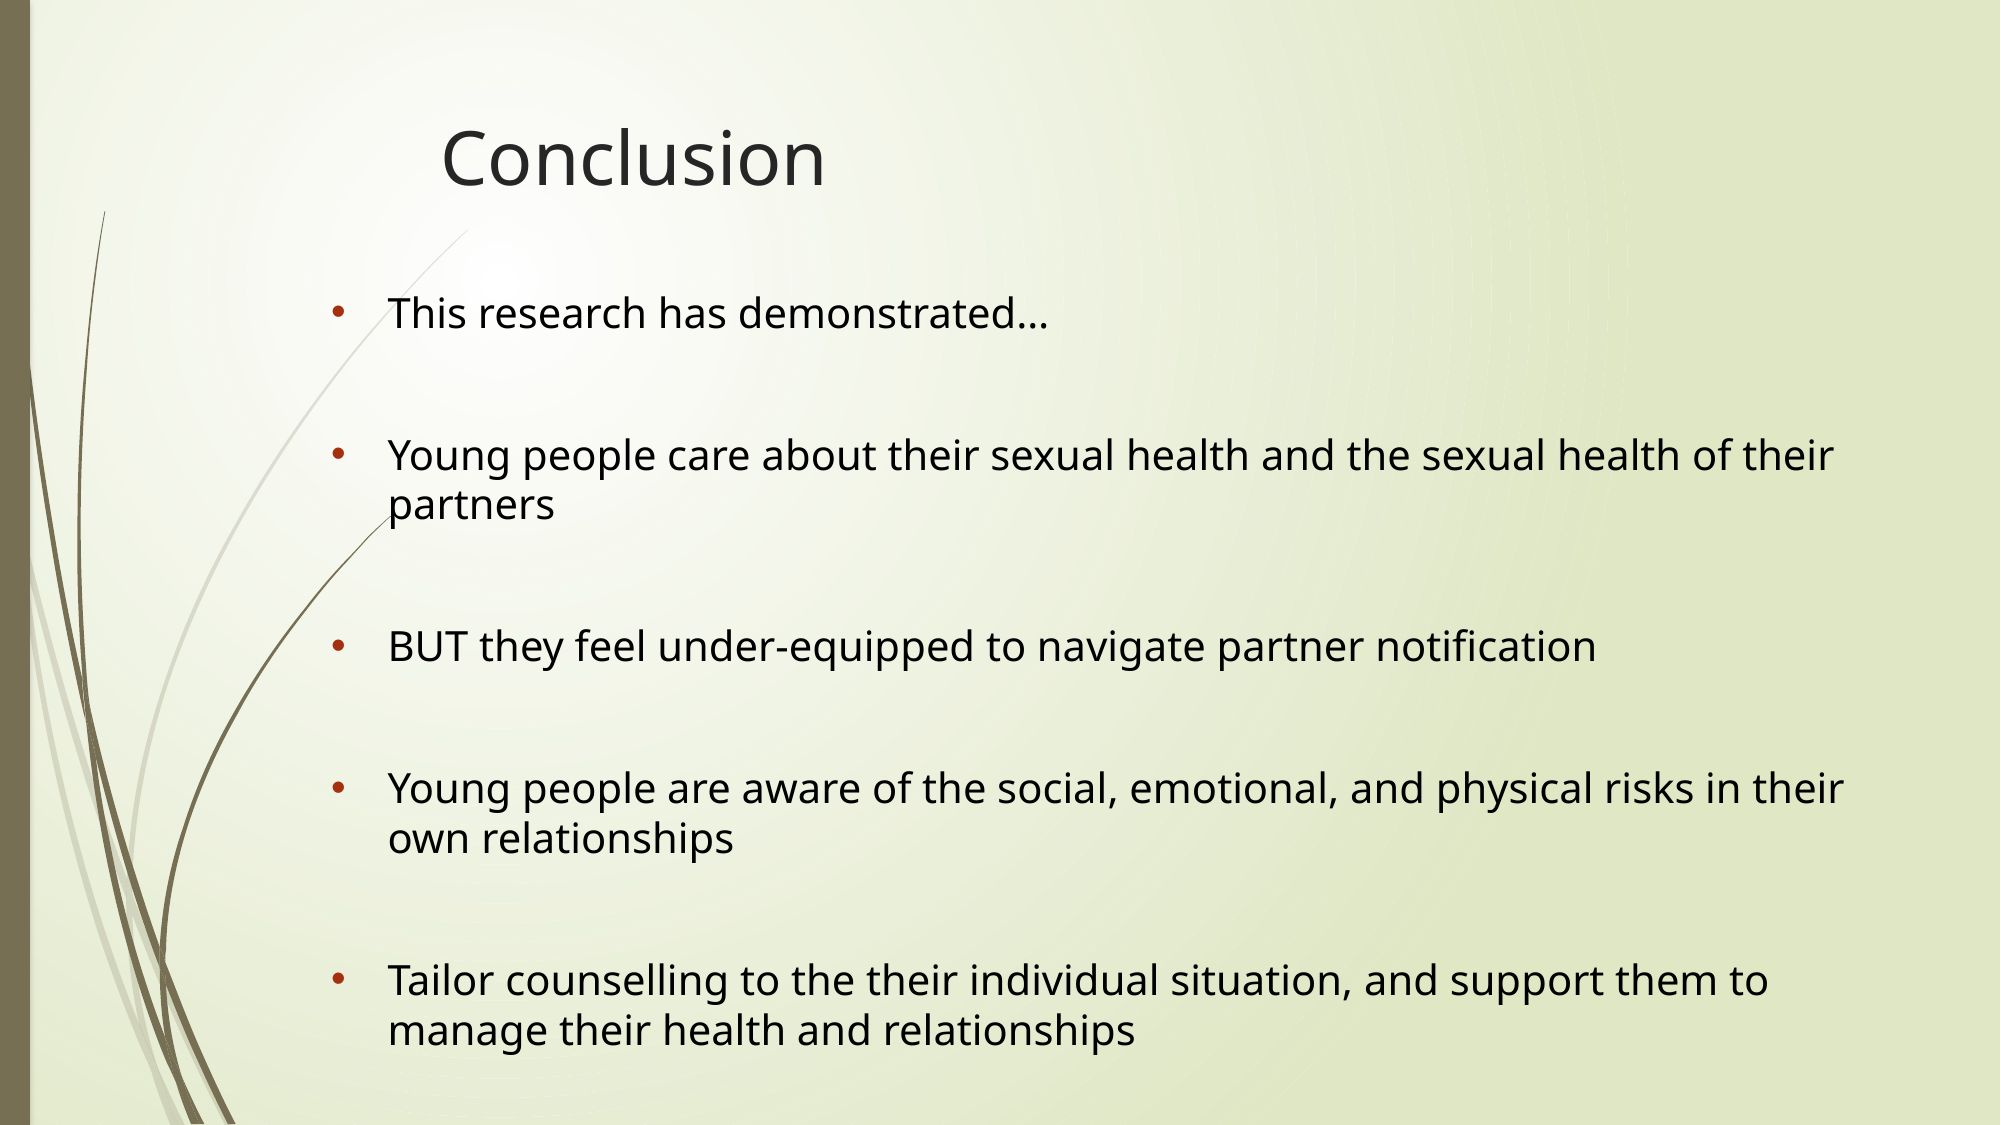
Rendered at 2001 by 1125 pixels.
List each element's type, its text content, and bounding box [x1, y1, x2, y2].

list This research has demonstrated… Young people care about their sexual health and the sexual health of their partners BUT they feel under-equipped to navigate partner notification Young people are aware of the social, emotional, and physical risks in their own relationships Tailor counselling to the their individual situation, and support them to manage their health and relationships [316, 278, 1888, 930]
title Conclusion [425, 102, 1888, 278]
